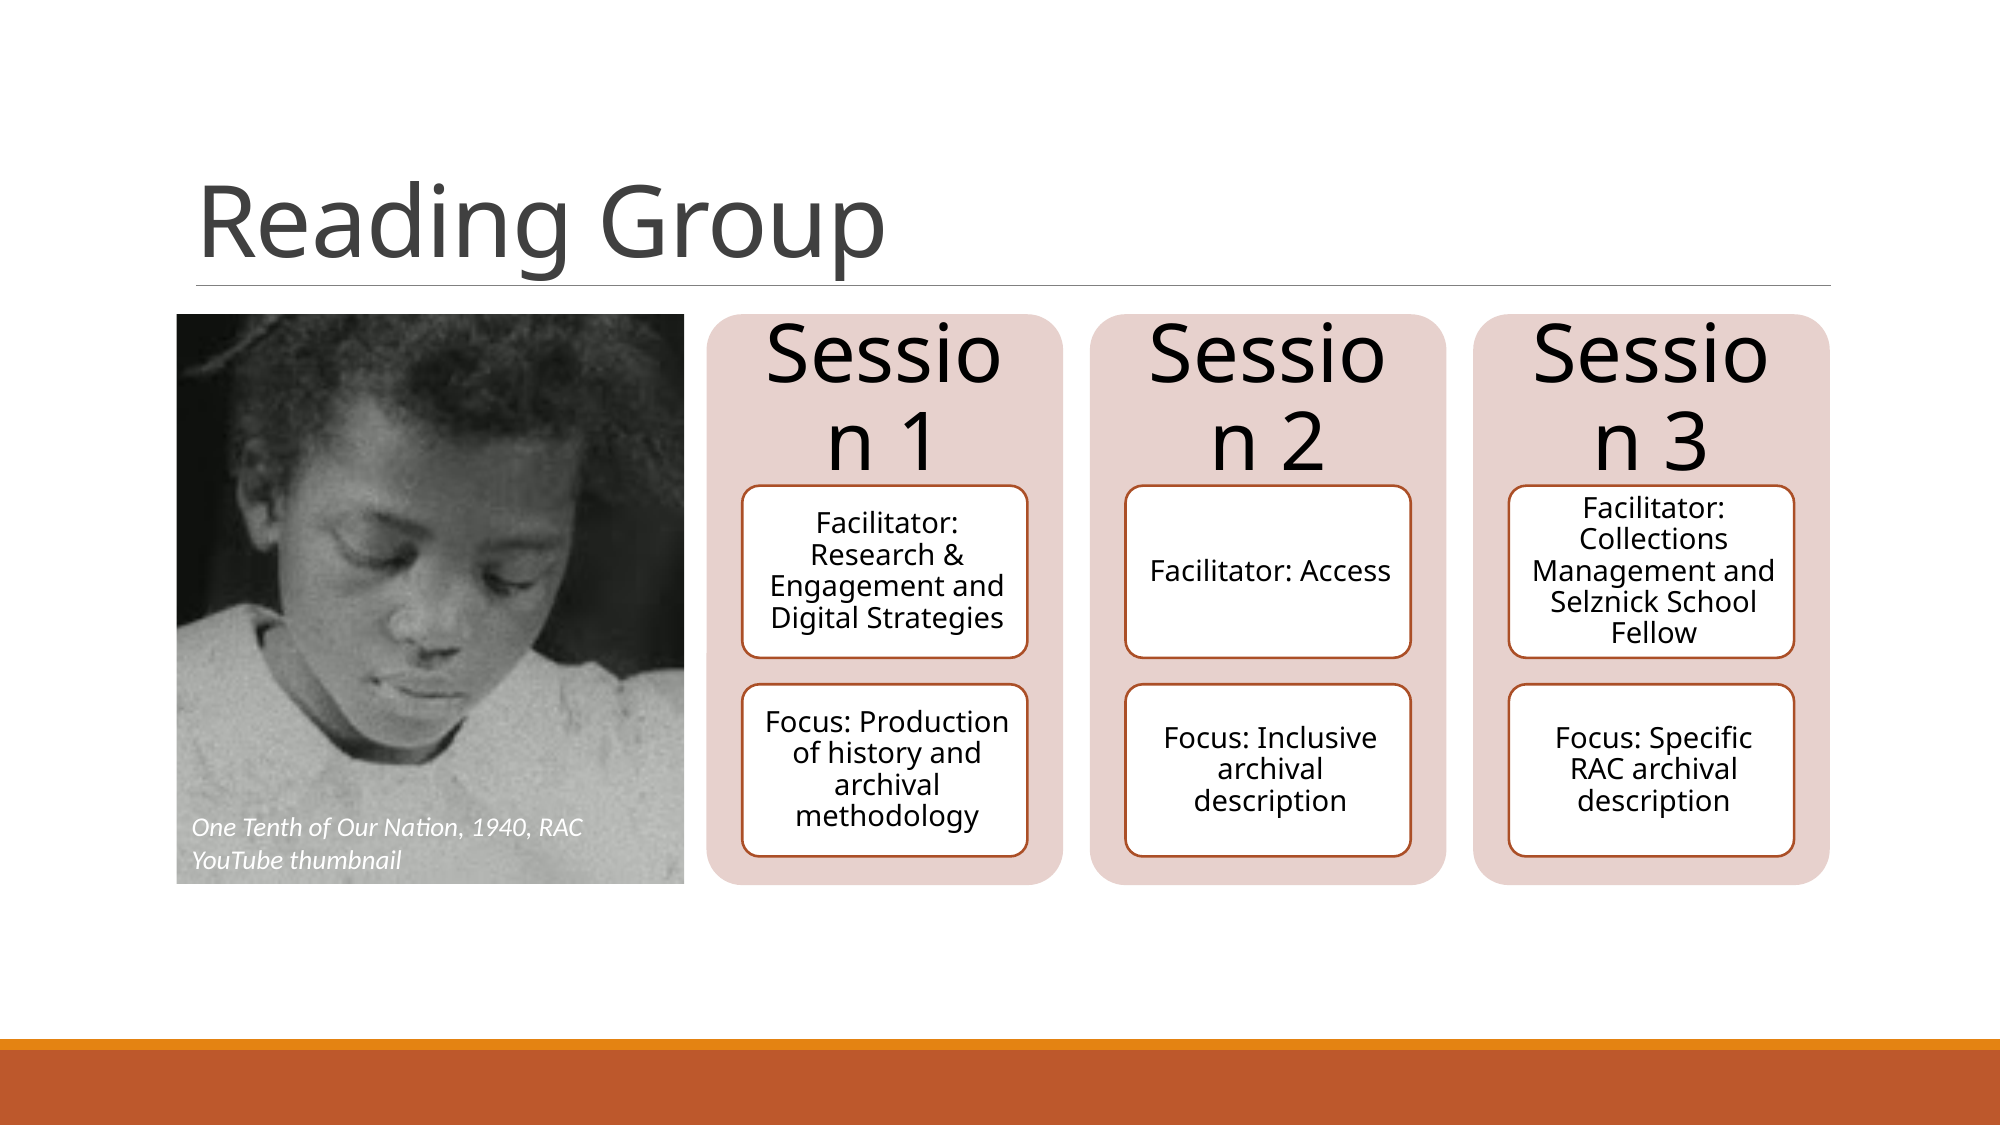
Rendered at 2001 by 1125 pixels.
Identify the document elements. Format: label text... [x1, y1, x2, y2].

title Reading Group [180, 47, 1830, 285]
picture [176, 313, 685, 885]
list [705, 313, 1831, 886]
